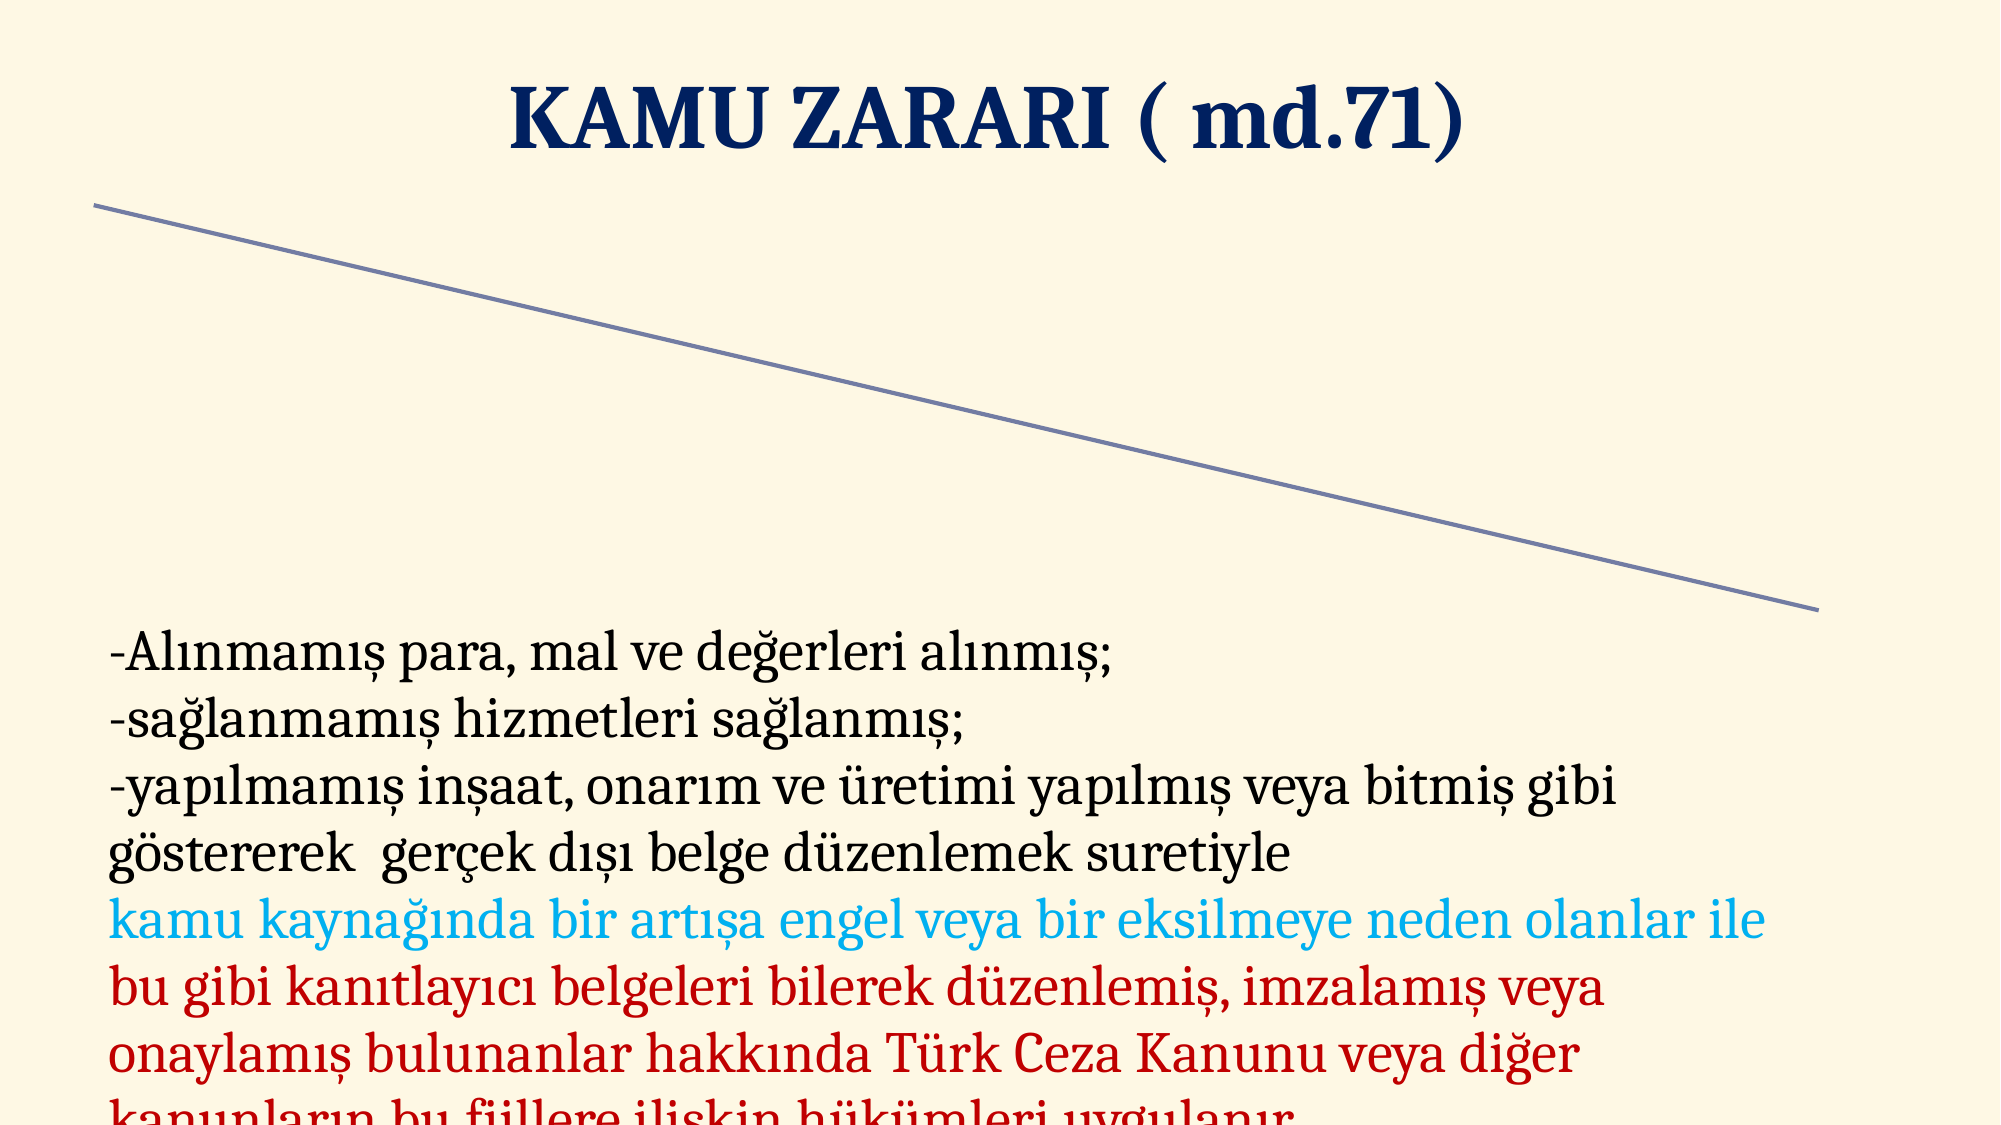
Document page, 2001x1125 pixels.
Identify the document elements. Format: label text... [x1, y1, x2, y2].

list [93, 204, 1819, 1016]
title KAMU ZARARI ( md.71) [115, 60, 1864, 178]
slide_number 111 [1413, 1042, 1864, 1103]
